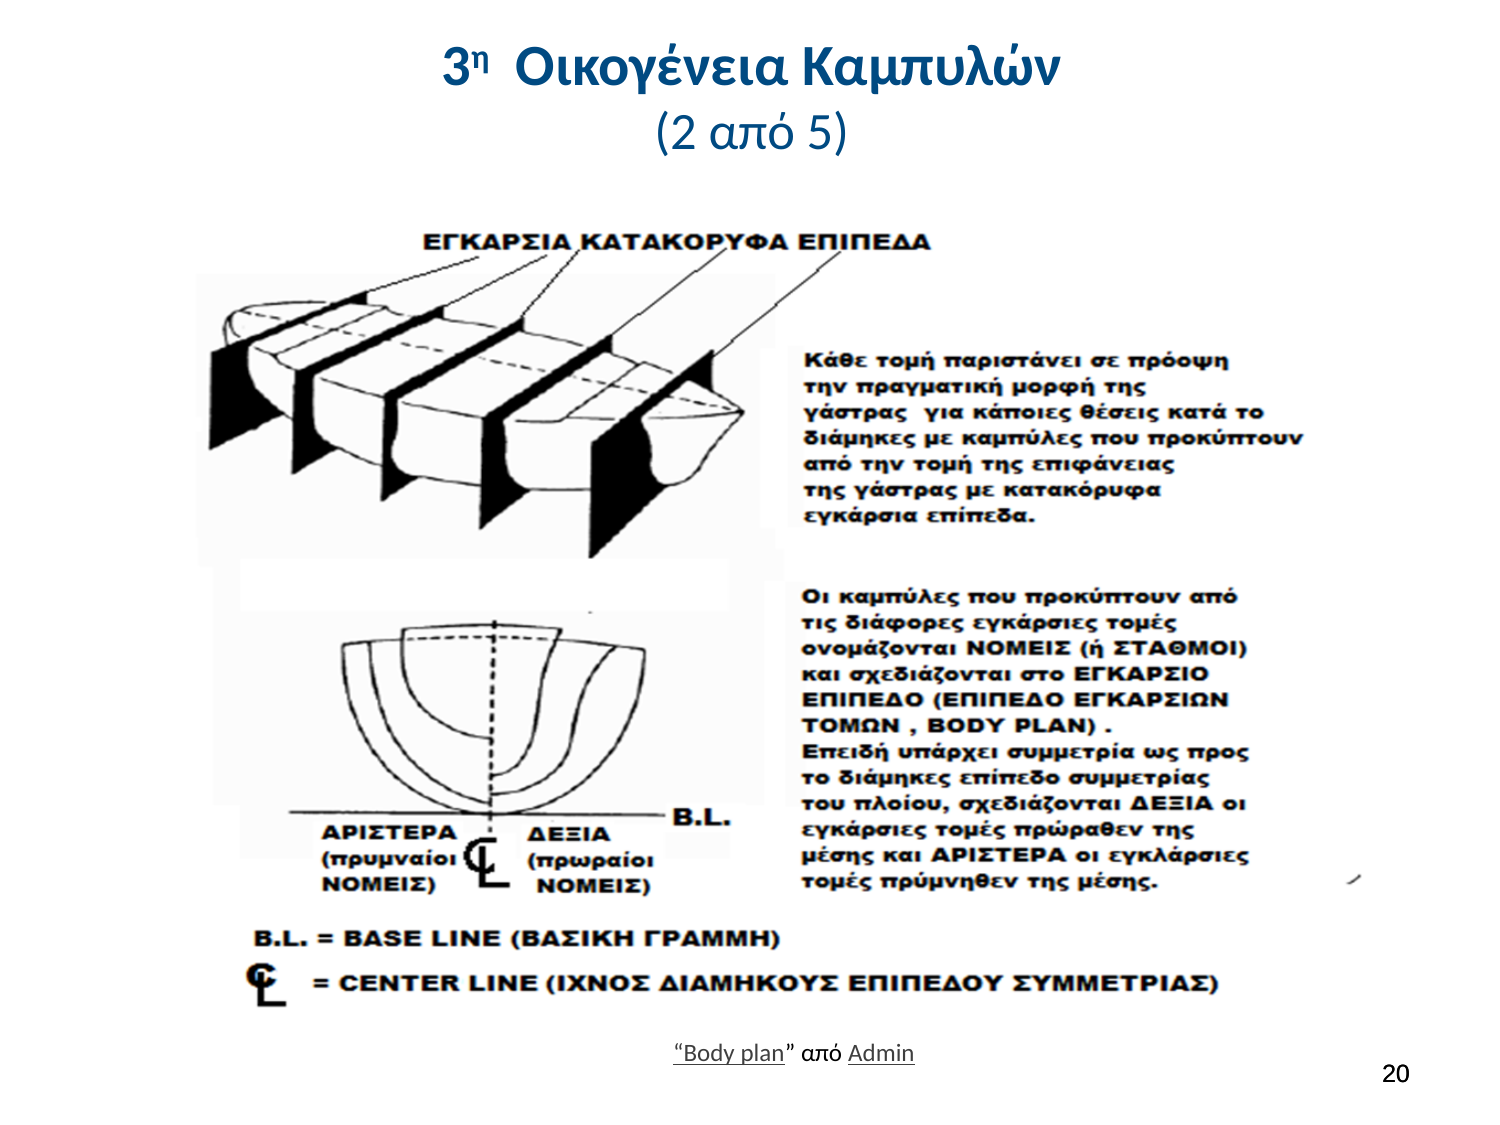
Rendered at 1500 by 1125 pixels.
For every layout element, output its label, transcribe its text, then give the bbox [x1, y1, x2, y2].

text_box 19 [1074, 1042, 1425, 1103]
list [194, 229, 1367, 1022]
text_box “Body plan” από Admin [658, 1029, 930, 1075]
title 3η Οικογένεια Καμπυλών (2 από 5) [76, 19, 1427, 169]
